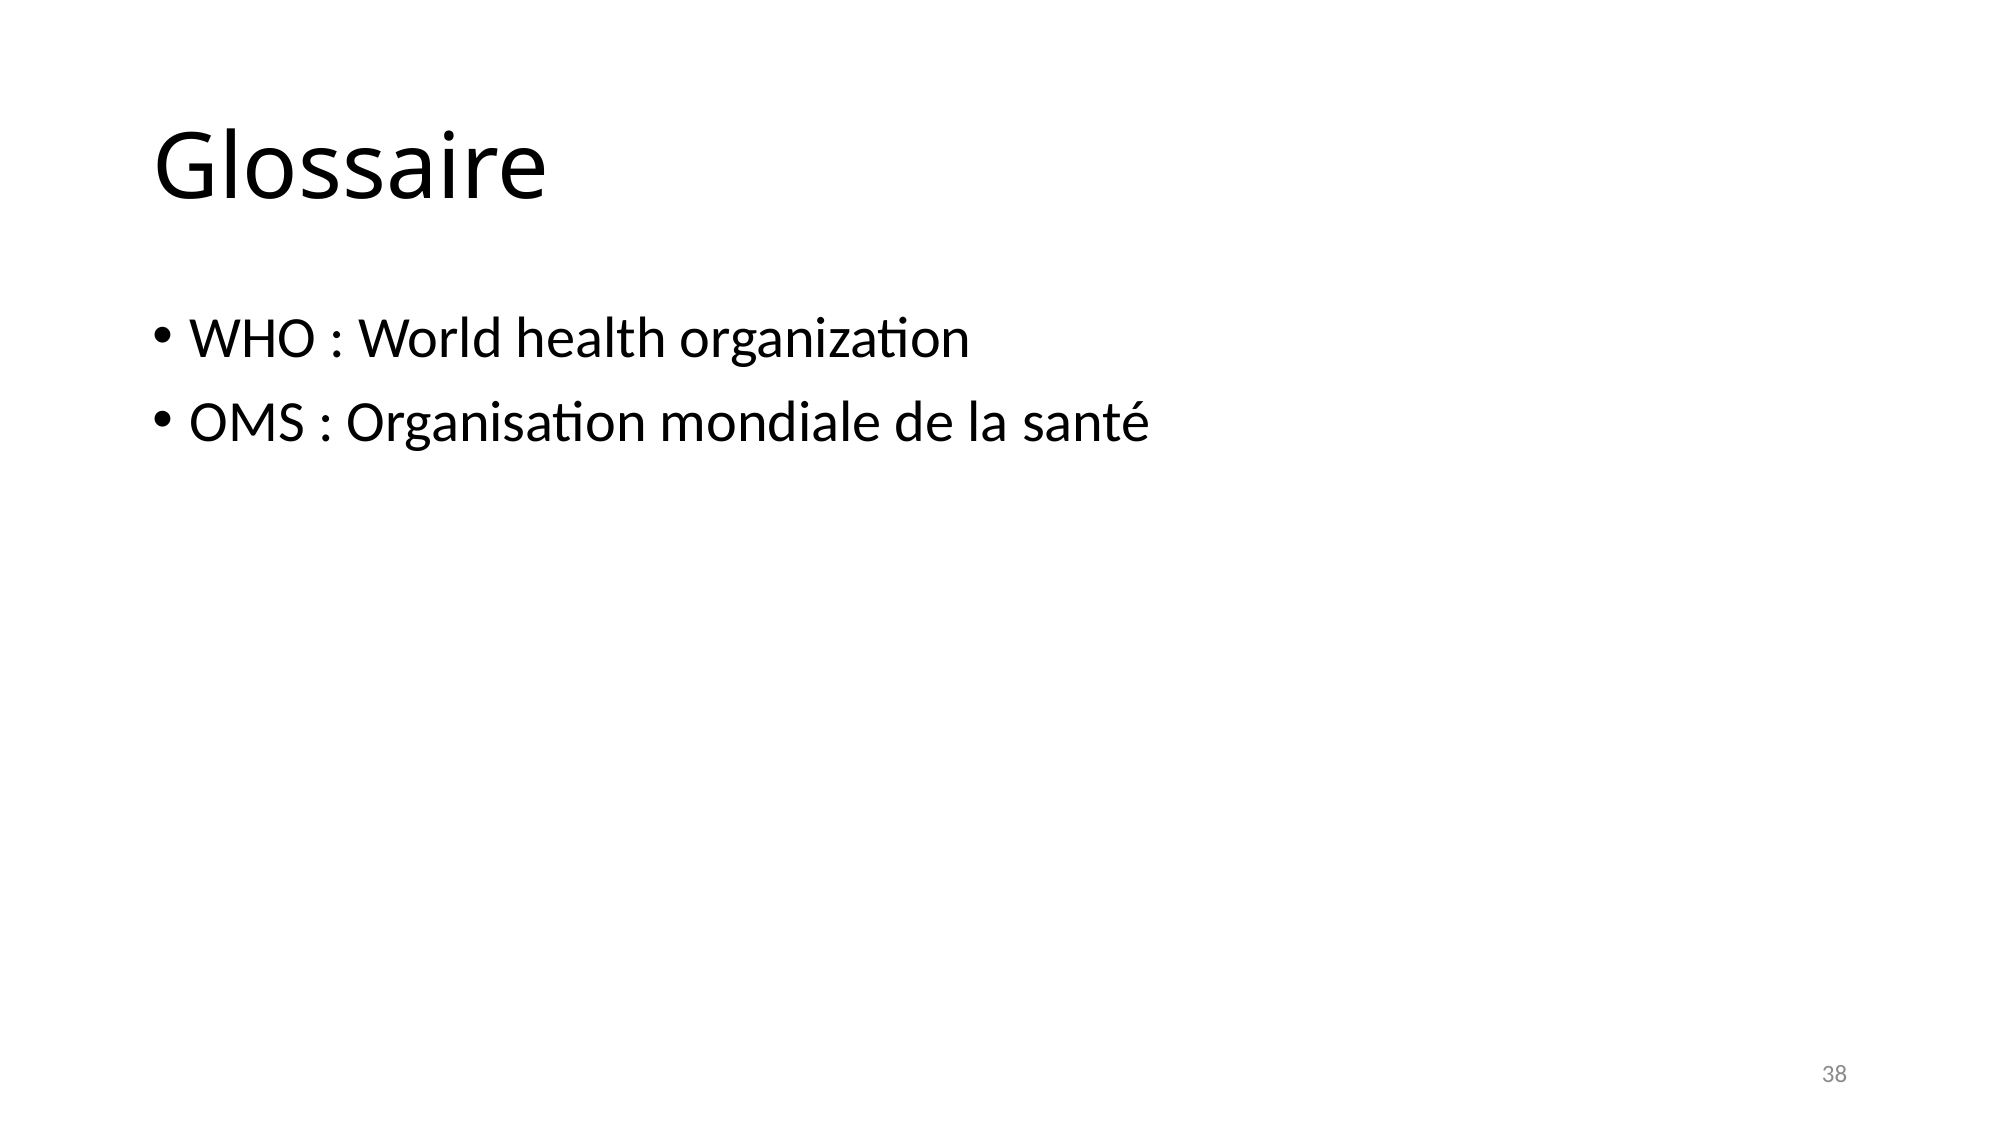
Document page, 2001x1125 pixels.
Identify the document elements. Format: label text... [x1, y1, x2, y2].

title Glossaire [137, 59, 1863, 278]
slide_number 38 [1412, 1042, 1863, 1103]
list WHO : World health organization OMS : Organisation mondiale de la santé [137, 299, 1863, 1014]
